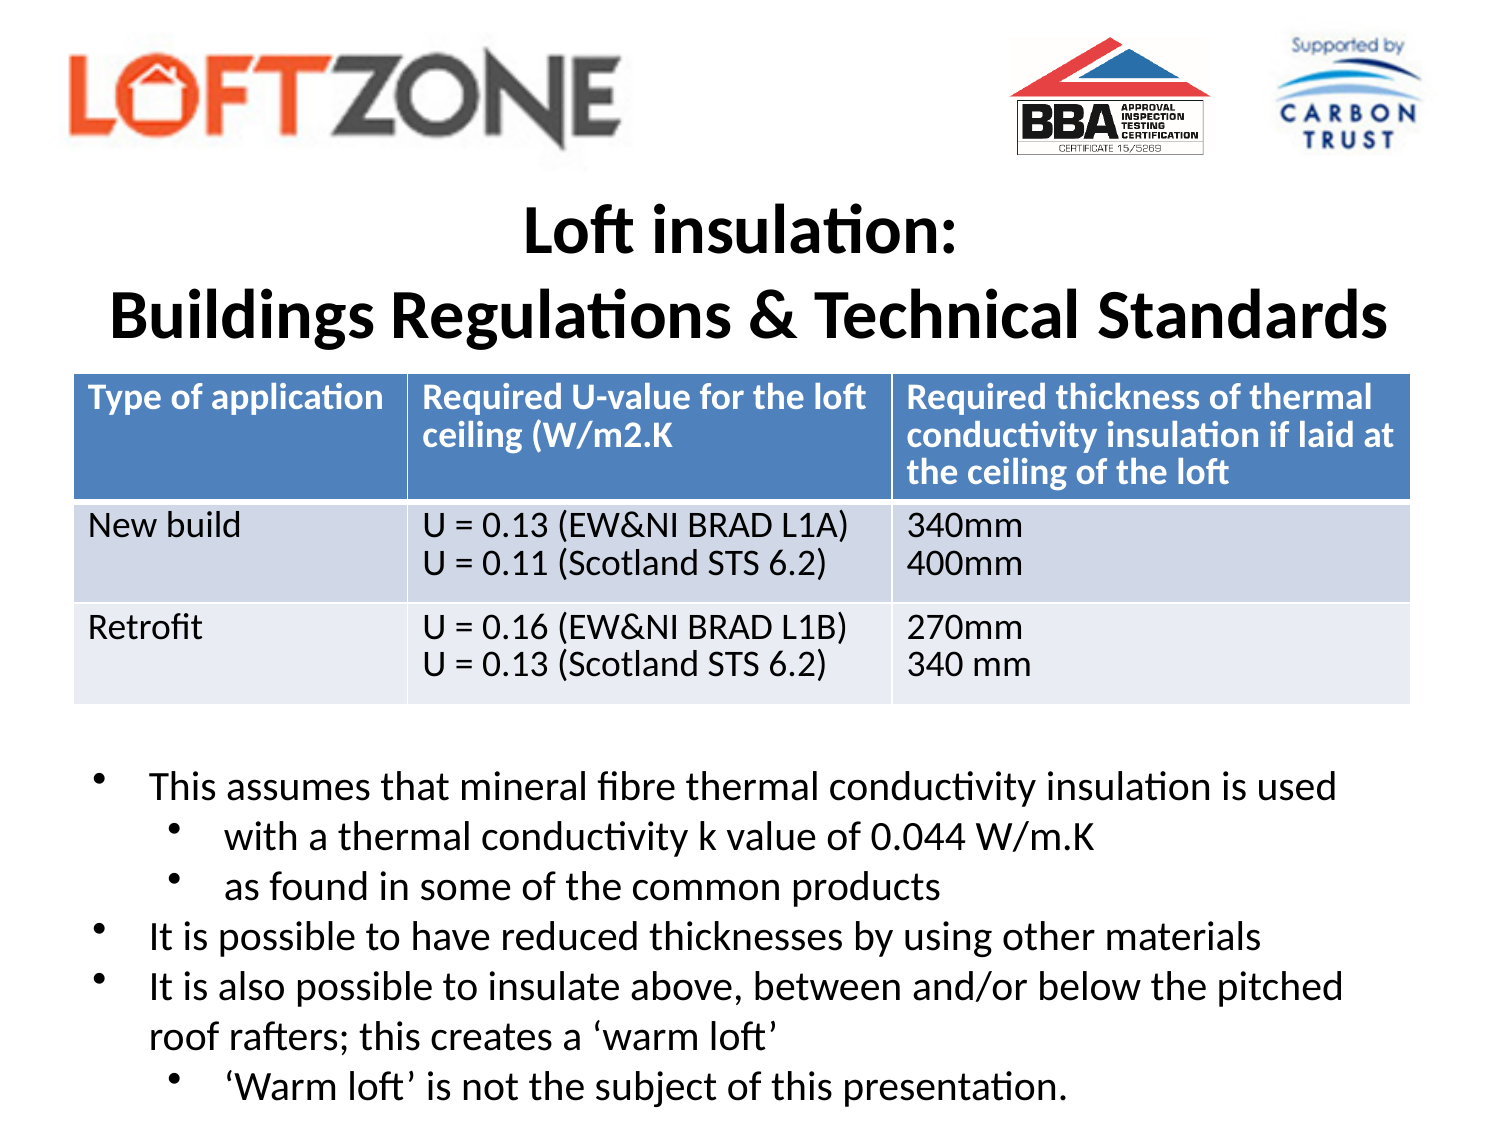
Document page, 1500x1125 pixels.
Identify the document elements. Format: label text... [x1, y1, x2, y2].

table_cell New build [74, 505, 407, 602]
picture [1257, 8, 1437, 157]
table_cell 340mm 400mm [893, 505, 1410, 602]
text_box This assumes that mineral fibre thermal conductivity insulation is used with a thermal conductivity k value of 0.044 W/m.K as found in some of the common products It is possible to have reduced thicknesses by using other materials It is also possible to insulate above, between and/or below the pitched roof rafters; this creates a ‘warm loft’ ‘Warm loft’ is not the subject of this presentation. [77, 751, 1412, 1125]
table_header Type of application [74, 374, 407, 499]
picture [1009, 37, 1211, 155]
table_cell U = 0.13 (EW&NI BRAD L1A) U = 0.11 (Scotland STS 6.2) [408, 505, 891, 602]
picture [28, 0, 680, 185]
table_cell Retrofit [74, 604, 407, 704]
table_cell 270mm 340 mm [893, 604, 1410, 704]
table_header Required thickness of thermal conductivity insulation if laid at the ceiling of the loft [893, 374, 1410, 499]
title Loft insulation: Buildings Regulations & Technical Standards [75, 174, 1425, 362]
table_header Required U-value for the loft ceiling (W/m2.K [408, 374, 891, 499]
table_cell U = 0.16 (EW&NI BRAD L1B) U = 0.13 (Scotland STS 6.2) [408, 604, 891, 704]
